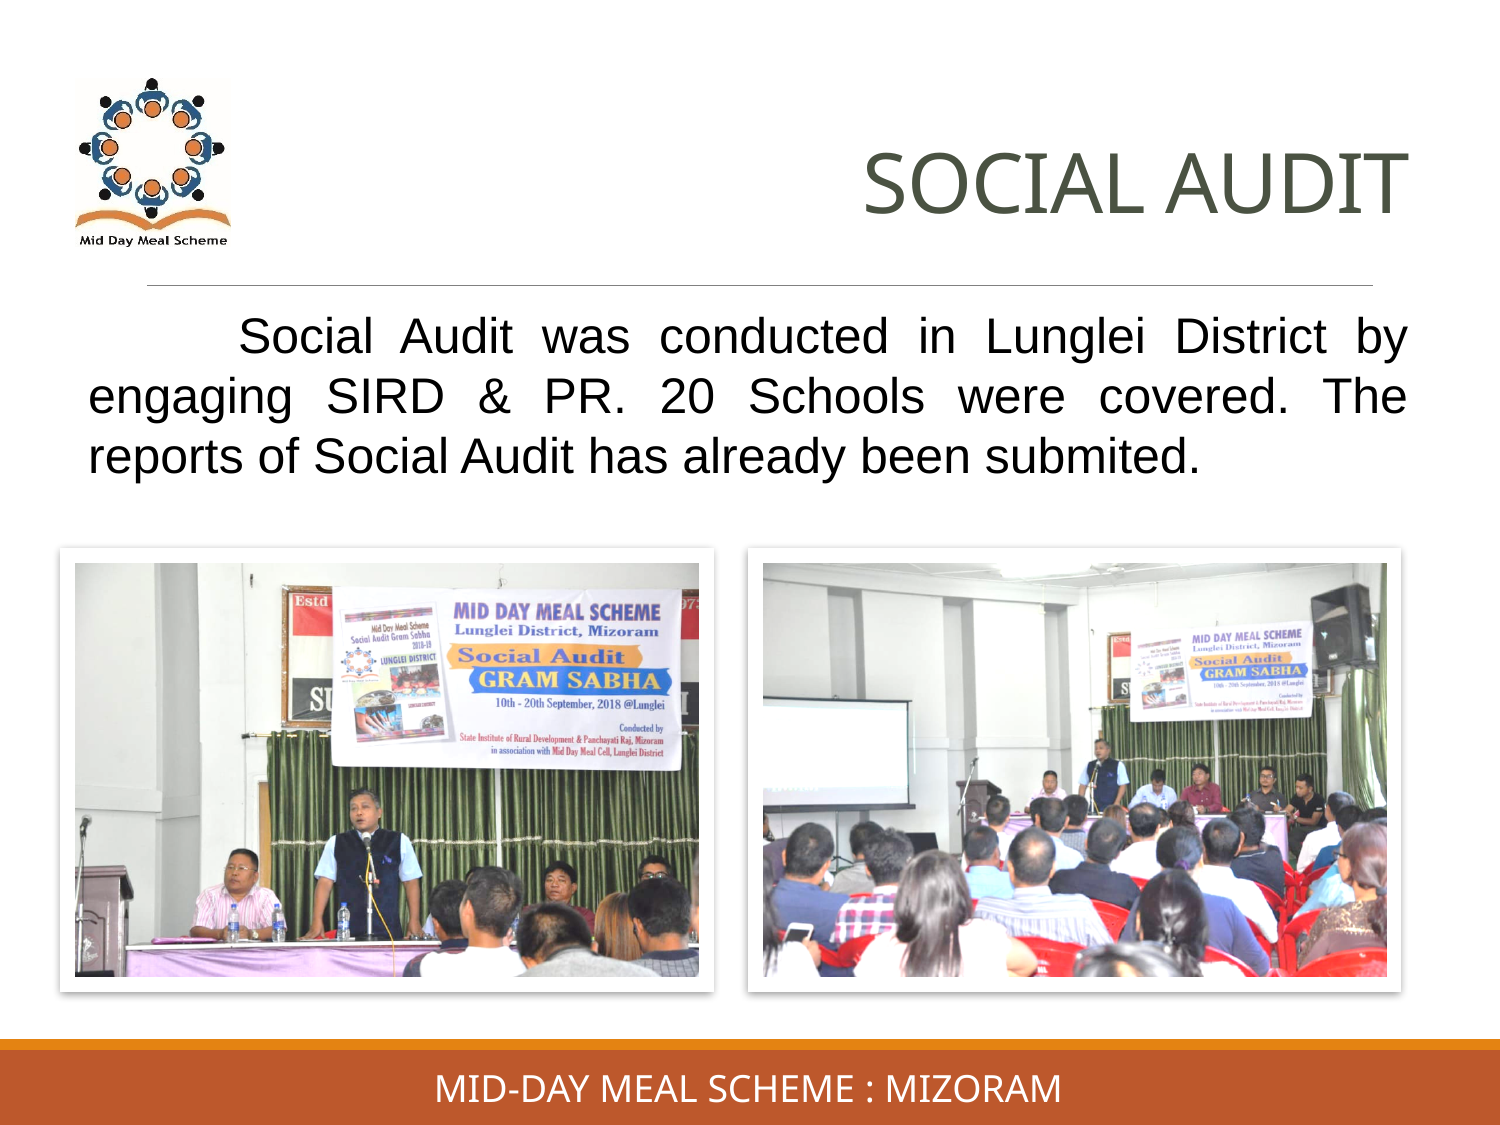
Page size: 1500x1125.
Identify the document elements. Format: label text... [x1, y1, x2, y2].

picture [761, 561, 1388, 978]
text_box Social Audit was conducted in Lunglei District by engaging SIRD & PR. 20 Schools were covered. The reports of Social Audit has already been submited. [73, 296, 1424, 492]
title SOCIAL AUDIT [239, 121, 1426, 239]
picture [74, 561, 700, 978]
picture [74, 77, 231, 247]
footer Mid-Day Meal Scheme : MIZORAM [298, 1057, 1198, 1118]
